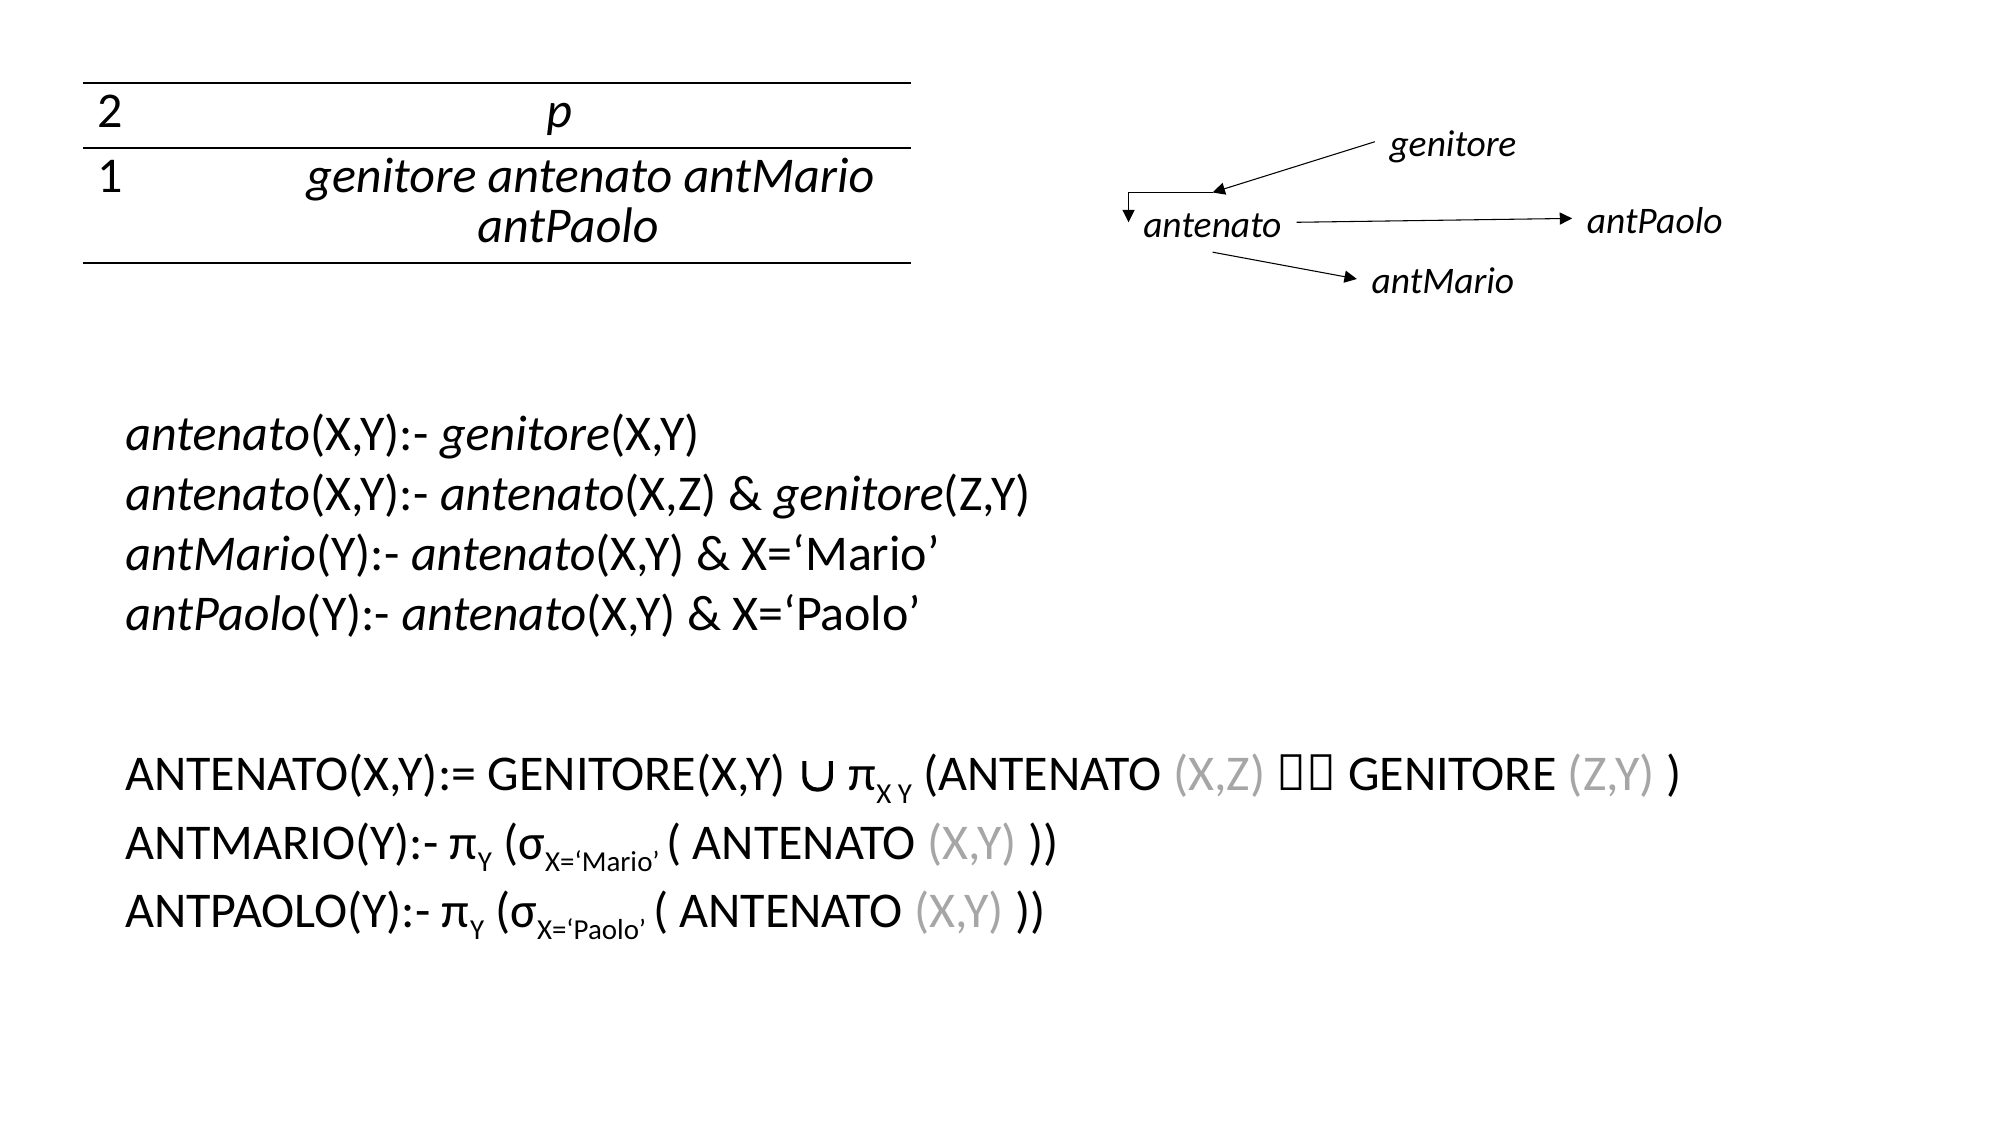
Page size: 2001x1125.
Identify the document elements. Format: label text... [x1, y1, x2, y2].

table_cell genitore antenato antMario antPaolo [225, 149, 911, 262]
text_box ANTENATO(X,Y):= GENITORE(X,Y)  πX Y (ANTENATO (X,Z)  GENITORE (Z,Y) ) ANTMARIO(Y):- πY (σX=‘Mario’ ( ANTENATO (X,Y) )) ANTPAOLO(Y):- πY (σX=‘Paolo’ ( ANTENATO (X,Y) )) [110, 733, 1918, 953]
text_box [1212, 252, 1356, 280]
text_box genitore [1374, 111, 1532, 172]
text_box antPaolo [1572, 188, 1738, 249]
text_box antMario [1356, 249, 1530, 309]
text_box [1212, 142, 1374, 193]
table_cell 1 [83, 149, 225, 262]
table_header 2 [83, 84, 225, 147]
text_box antenato(X,Y):- genitore(X,Y) antenato(X,Y):- antenato(X,Z) & genitore(Z,Y) antMario(Y):- antenato(X,Y) & X=‘Mario’ antPaolo(Y):- antenato(X,Y) & X=‘Paolo’ [110, 393, 1111, 648]
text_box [1155, 165, 1186, 251]
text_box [1297, 218, 1572, 223]
text_box antenato [1128, 193, 1297, 253]
table_header pp [225, 84, 911, 147]
